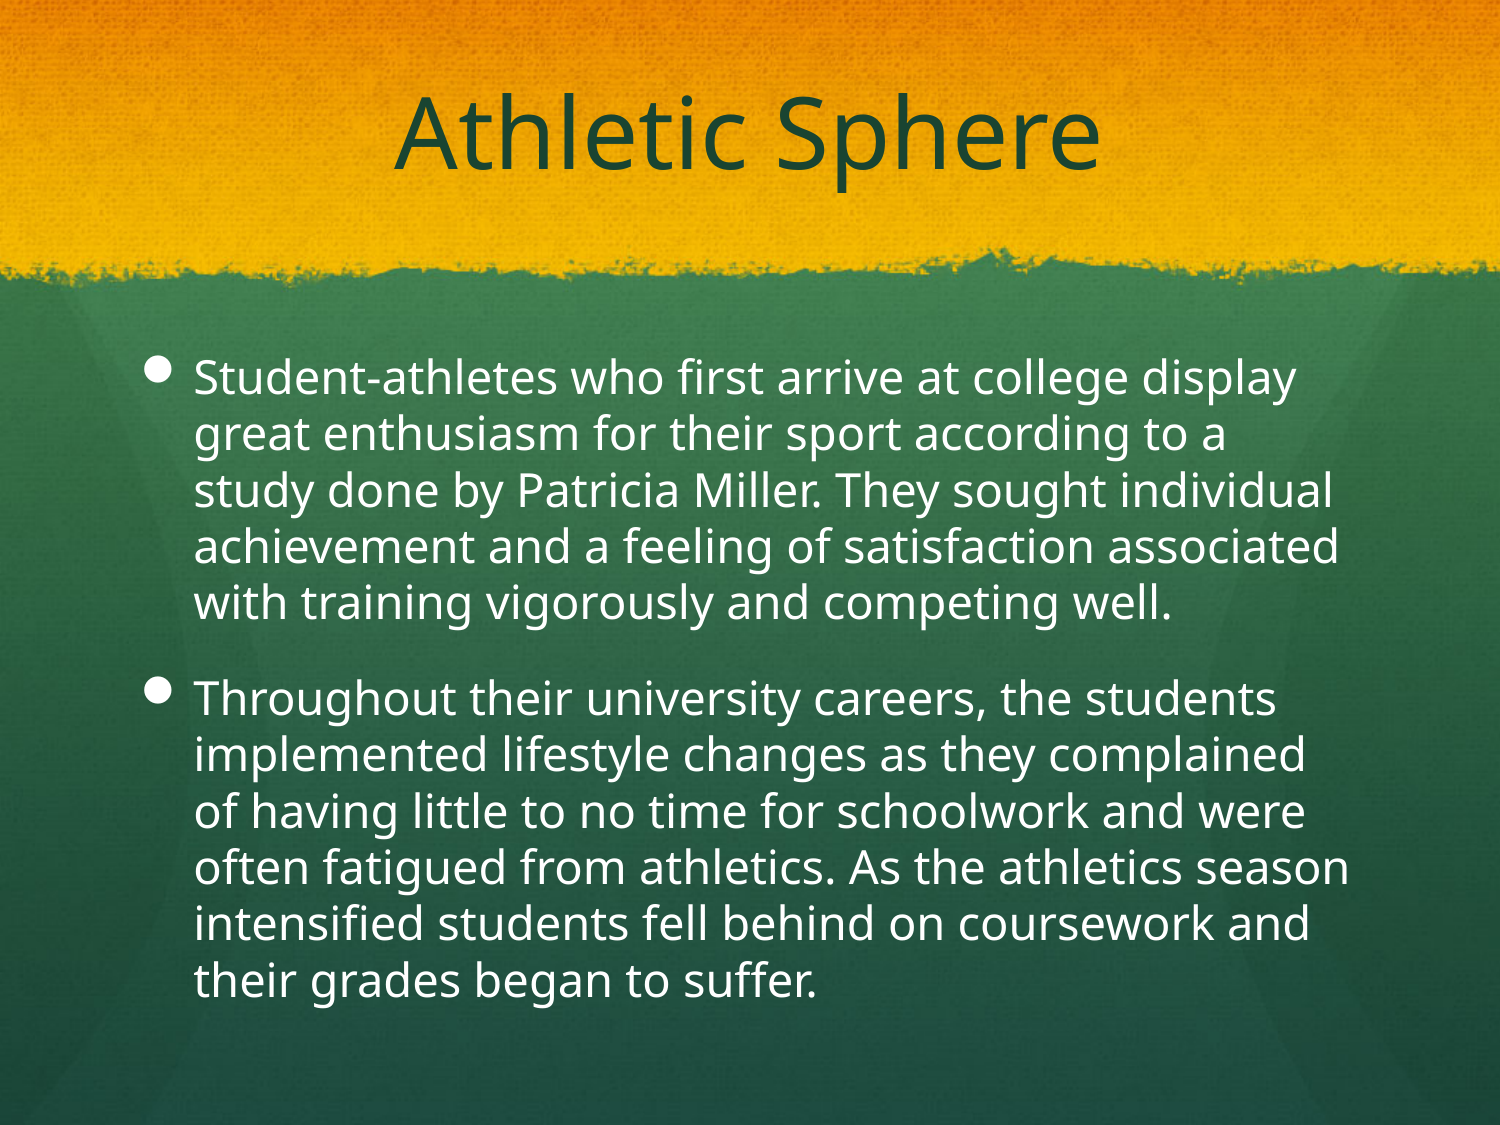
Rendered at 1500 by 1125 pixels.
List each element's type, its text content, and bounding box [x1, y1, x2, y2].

picture [0, 0, 1500, 1125]
title Athletic Sphere [125, 13, 1375, 246]
list Student-athletes who first arrive at college display great enthusiasm for their sport according to a study done by Patricia Miller. They sought individual achievement and a feeling of satisfaction associated with training vigorously and competing well. Throughout their university careers, the students implemented lifestyle changes as they complained of having little to no time for schoolwork and were often fatigued from athletics. As the athletics season intensified students fell behind on coursework and their grades began to suffer. [125, 339, 1375, 1026]
